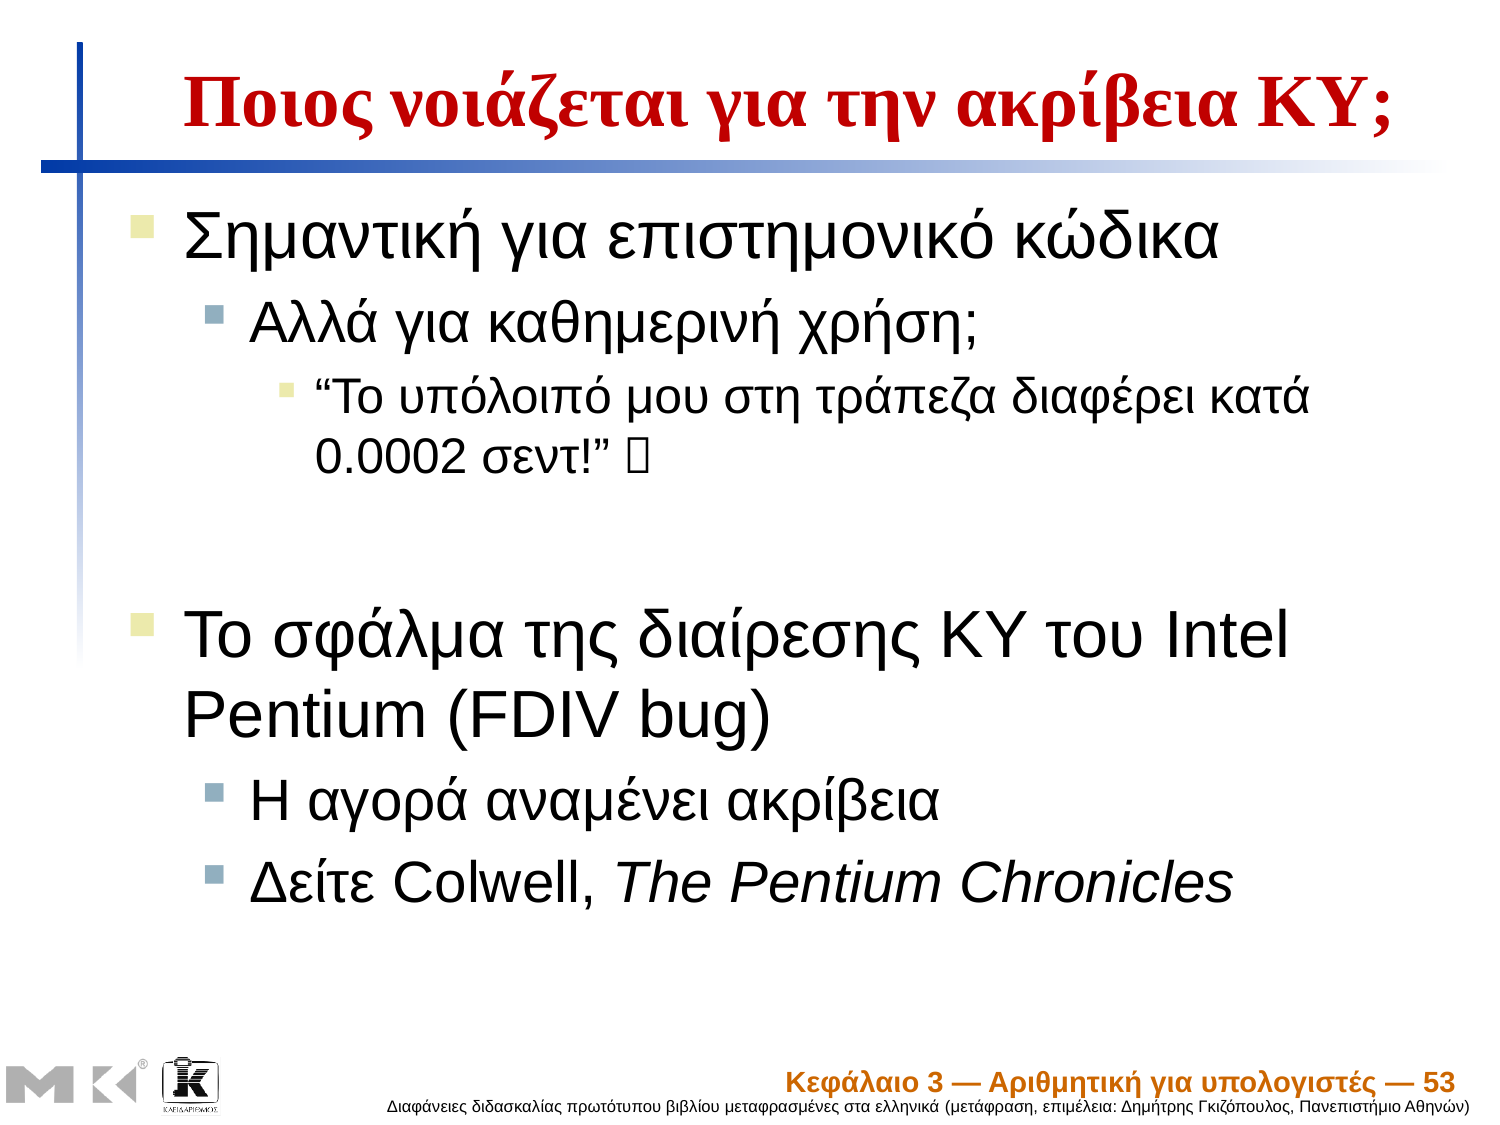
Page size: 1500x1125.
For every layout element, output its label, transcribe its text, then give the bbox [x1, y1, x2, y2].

list Σημαντική για επιστημονικό κώδικα Αλλά για καθημερινή χρήση; “Το υπόλοιπό μου στη τράπεζα διαφέρει κατά 0.0002 σεντ!”  Το σφάλμα της διαίρεσης ΚΥ του Intel Pentium (FDIV bug) Η αγορά αναμένει ακρίβεια Δείτε Colwell, The Pentium Chronicles [112, 184, 1469, 1024]
picture [5, 1058, 148, 1103]
title Ποιος νοιάζεται για την ακρίβεια ΚΥ; [112, 43, 1468, 149]
footer Κεφάλαιο 3 — Αριθμητική για υπολογιστές — 53 [277, 1046, 1471, 1106]
